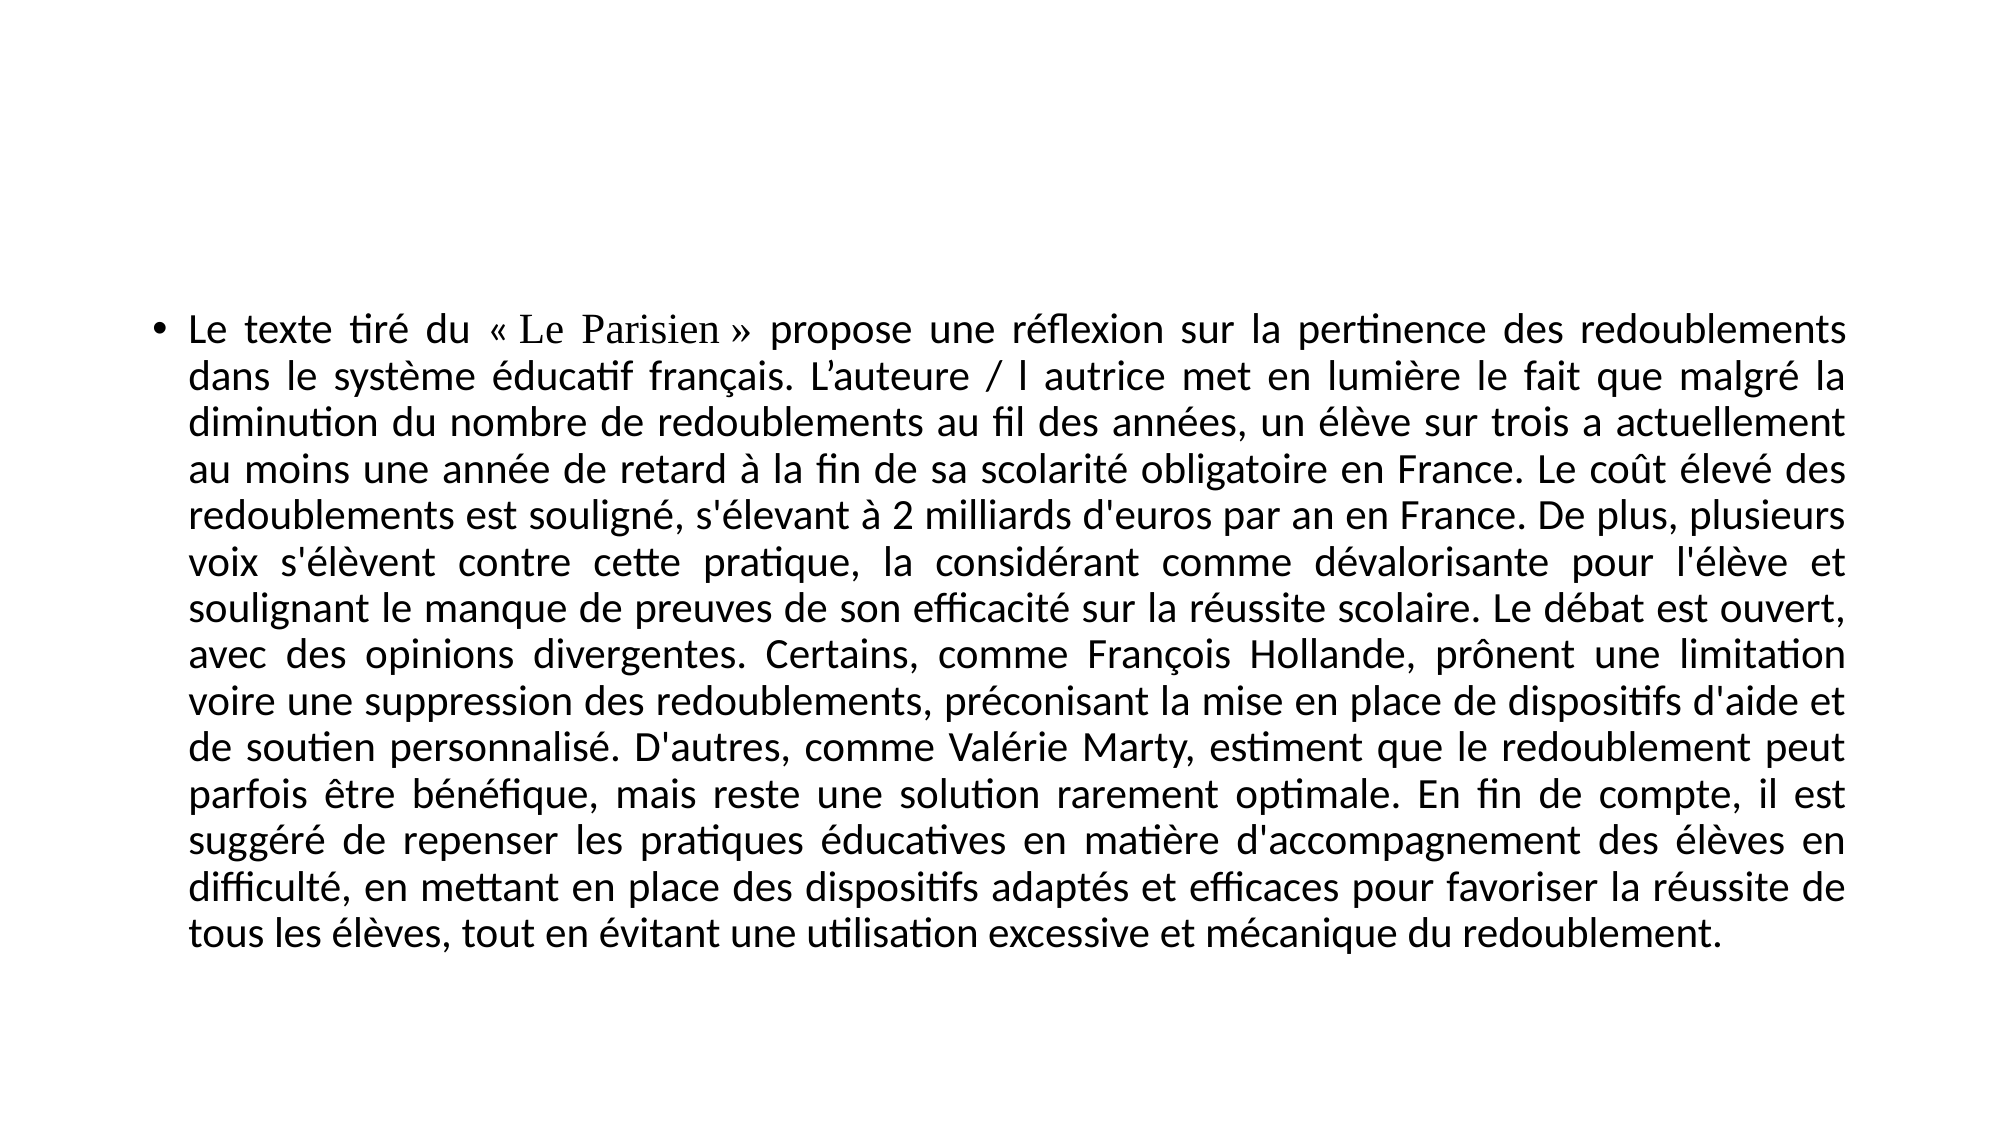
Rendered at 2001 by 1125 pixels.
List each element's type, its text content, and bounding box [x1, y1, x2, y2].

list Le texte tiré du « Le Parisien » propose une réflexion sur la pertinence des redoublements dans le système éducatif français. L’auteure / l autrice met en lumière le fait que malgré la diminution du nombre de redoublements au fil des années, un élève sur trois a actuellement au moins une année de retard à la fin de sa scolarité obligatoire en France. Le coût élevé des redoublements est souligné, s'élevant à 2 milliards d'euros par an en France. De plus, plusieurs voix s'élèvent contre cette pratique, la considérant comme dévalorisante pour l'élève et soulignant le manque de preuves de son efficacité sur la réussite scolaire. Le débat est ouvert, avec des opinions divergentes. Certains, comme François Hollande, prônent une limitation voire une suppression des redoublements, préconisant la mise en place de dispositifs d'aide et de soutien personnalisé. D'autres, comme Valérie Marty, estiment que le redoublement peut parfois être bénéfique, mais reste une solution rarement optimale. En fin de compte, il est suggéré de repenser les pratiques éducatives en matière d'accompagnement des élèves en difficulté, en mettant en place des dispositifs adaptés et efficaces pour favoriser la réussite de tous les élèves, tout en évitant une utilisation excessive et mécanique du redoublement. [137, 299, 1863, 1014]
